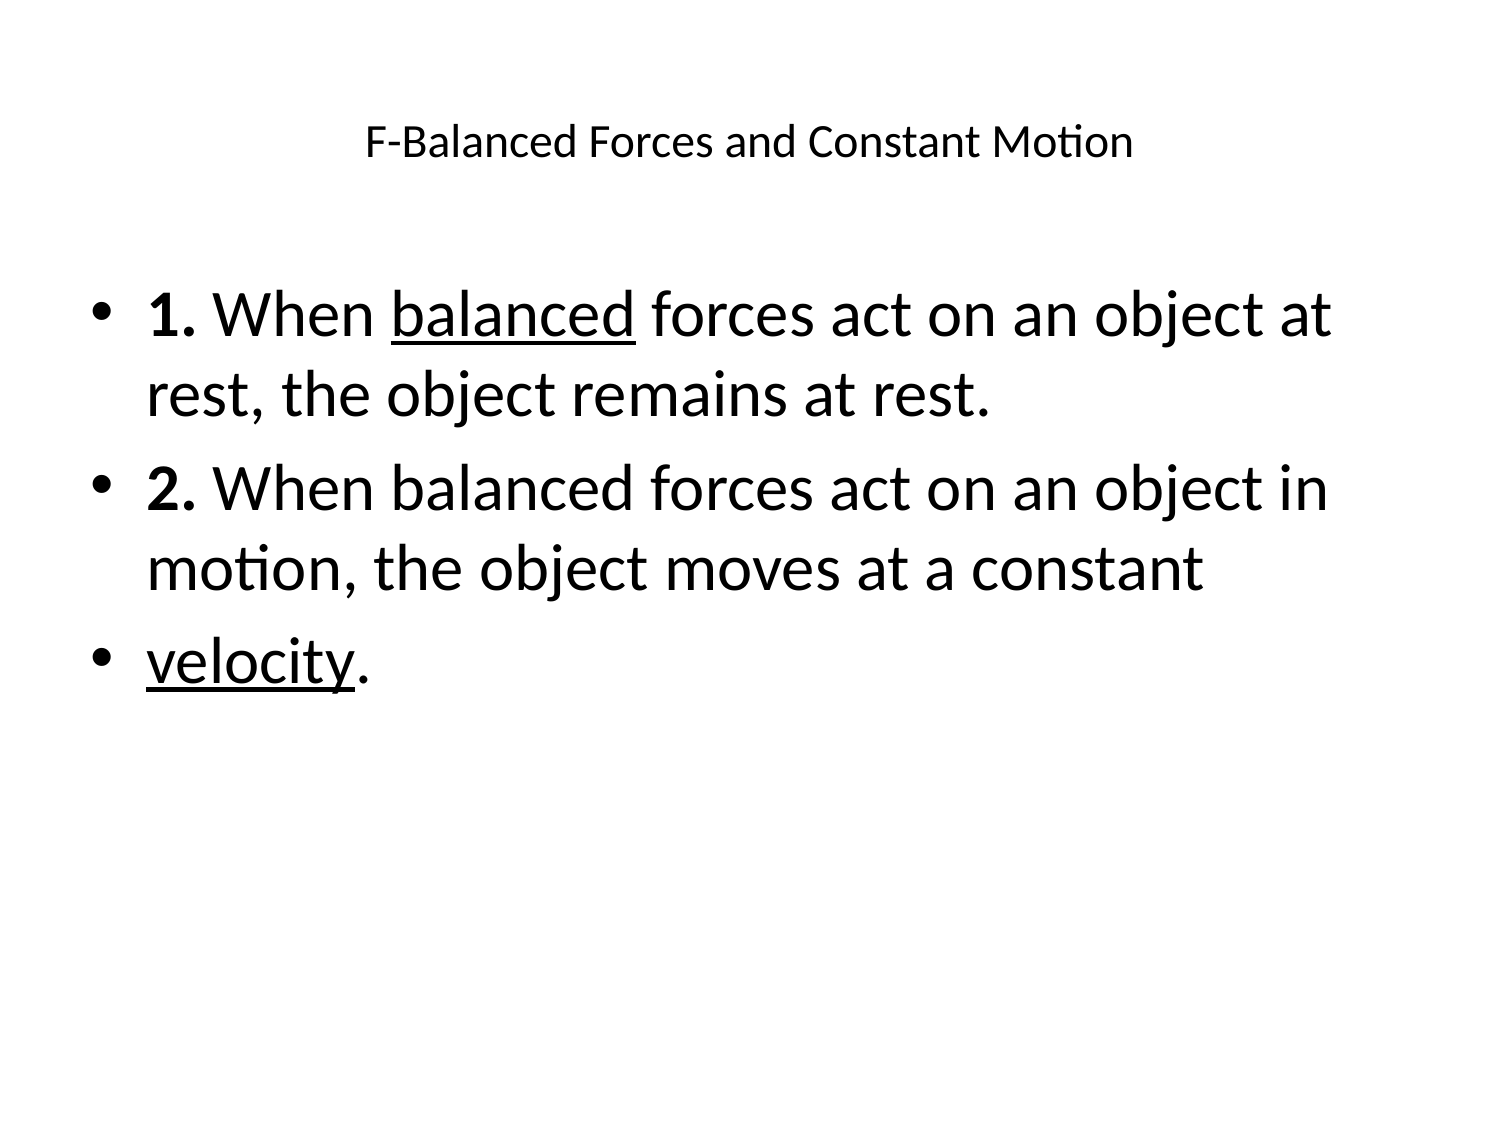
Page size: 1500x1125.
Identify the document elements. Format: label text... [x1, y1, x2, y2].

list 1. When balanced forces act on an object at rest, the object remains at rest. 2. When balanced forces act on an object in motion, the object moves at a constant velocity. [75, 262, 1425, 1005]
title F-Balanced Forces and Constant Motion [75, 45, 1425, 233]
